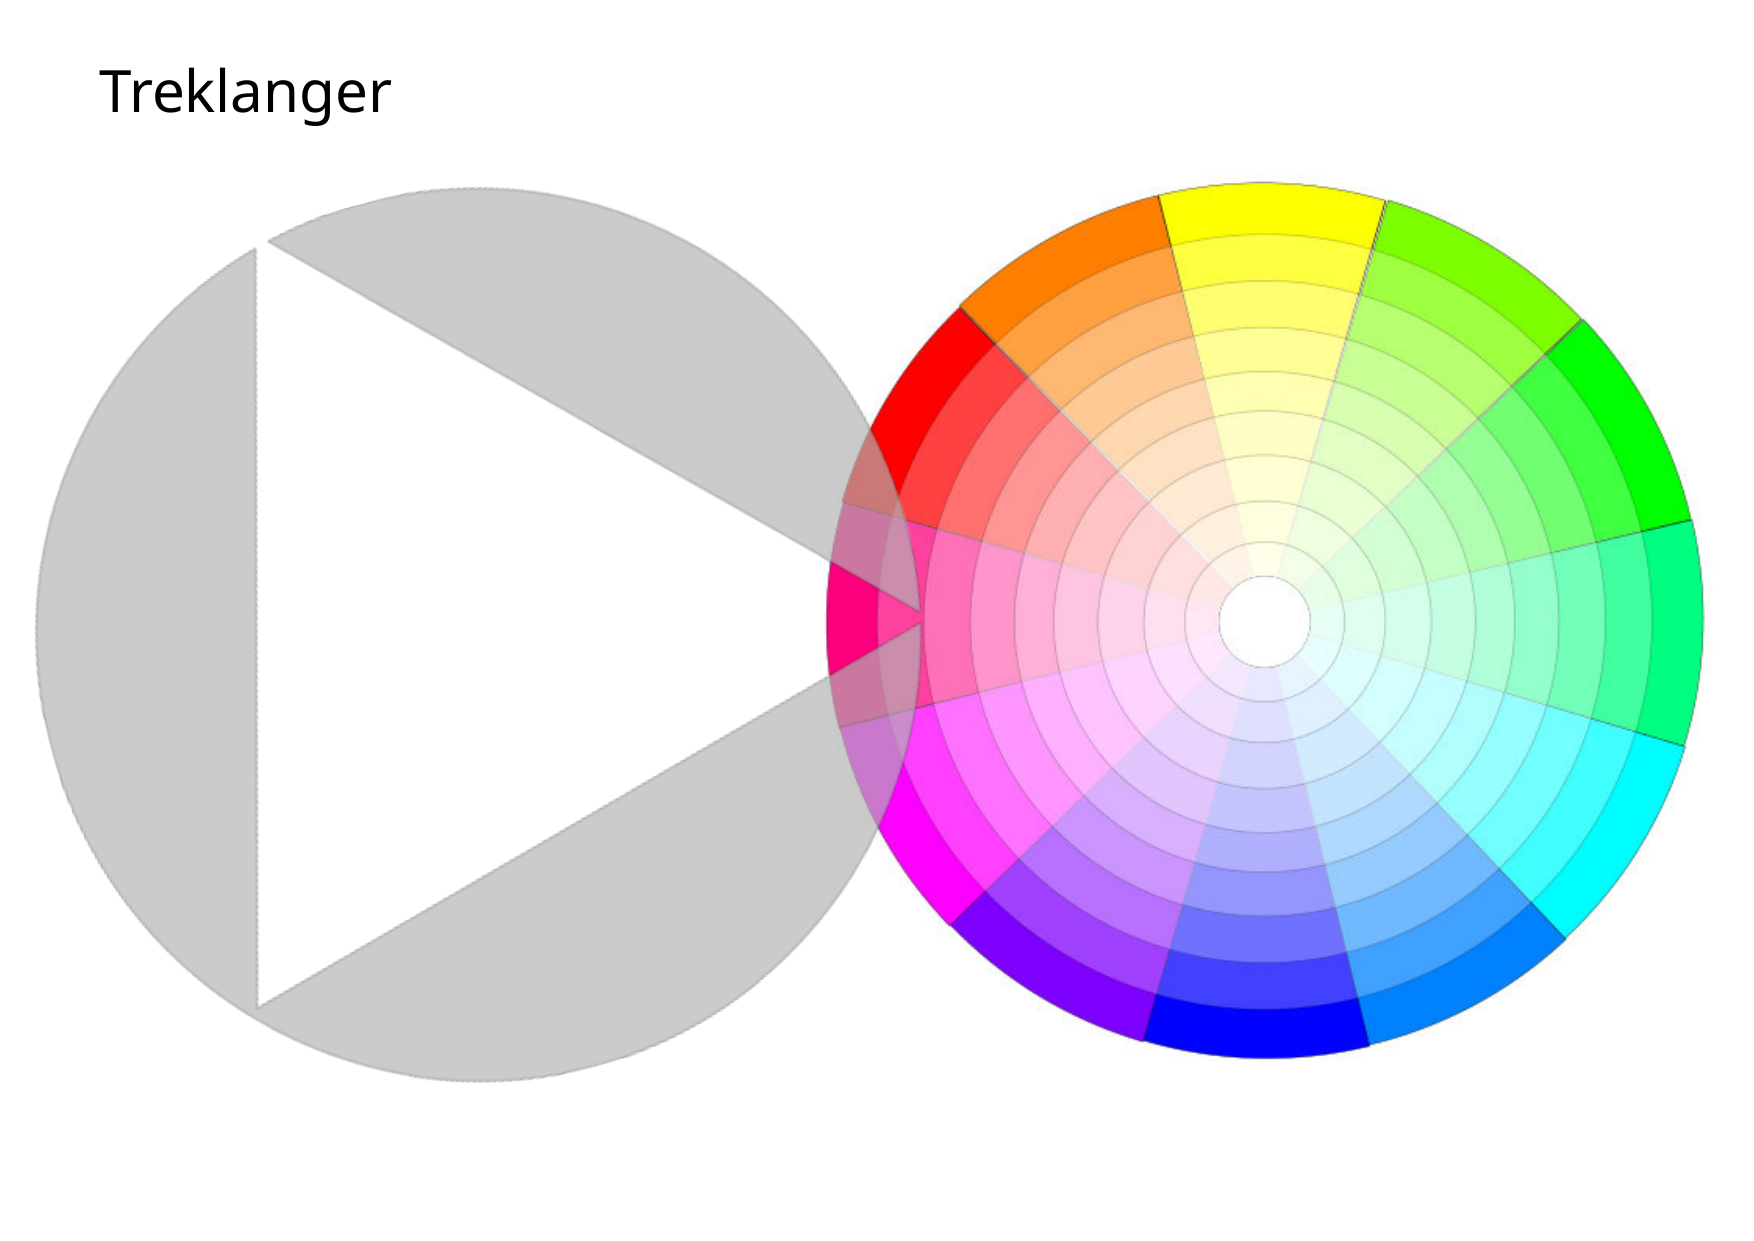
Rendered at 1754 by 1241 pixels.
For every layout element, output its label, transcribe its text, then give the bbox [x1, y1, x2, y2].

text_box Treklanger [81, 46, 410, 120]
picture [0, 0, 1754, 1241]
